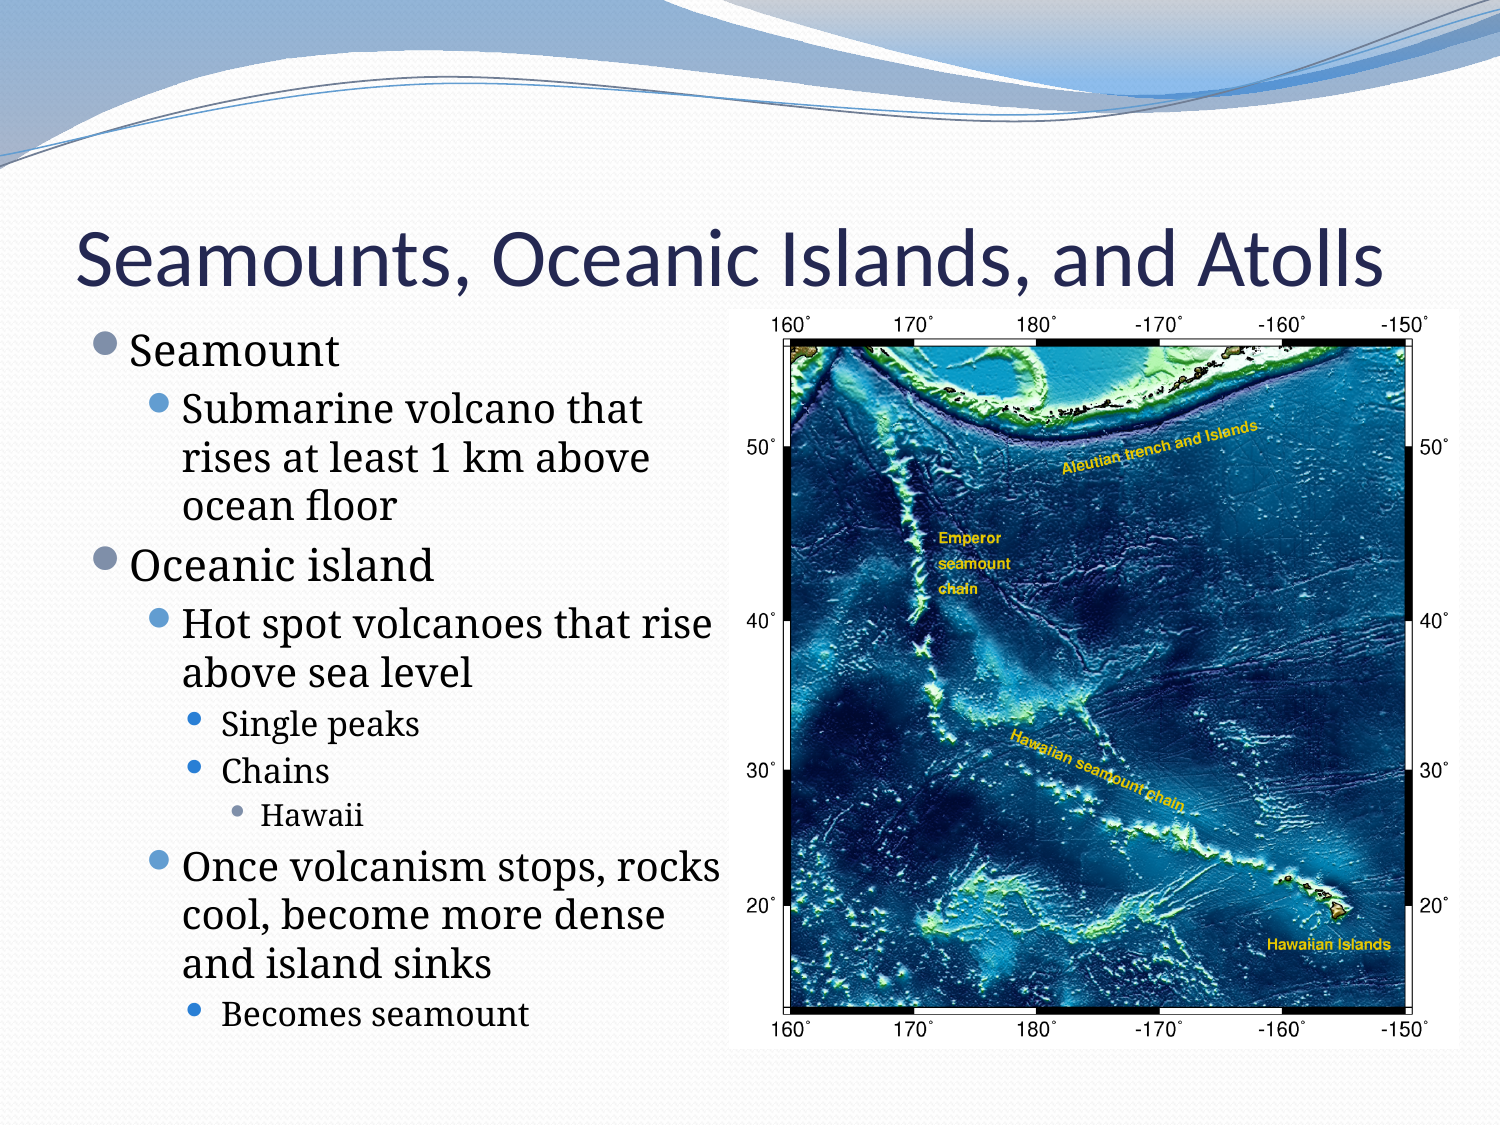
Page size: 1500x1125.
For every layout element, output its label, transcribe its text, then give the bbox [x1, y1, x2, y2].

list Seamount Submarine volcano that rises at least 1 km above ocean floor Oceanic island Hot spot volcanoes that rise above sea level Single peaks Chains Hawaii Once volcanism stops, rocks cool, become more dense and island sinks Becomes seamount [75, 314, 724, 1043]
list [729, 309, 1459, 1049]
title Seamounts, Oceanic Islands, and Atolls [75, 115, 1425, 303]
